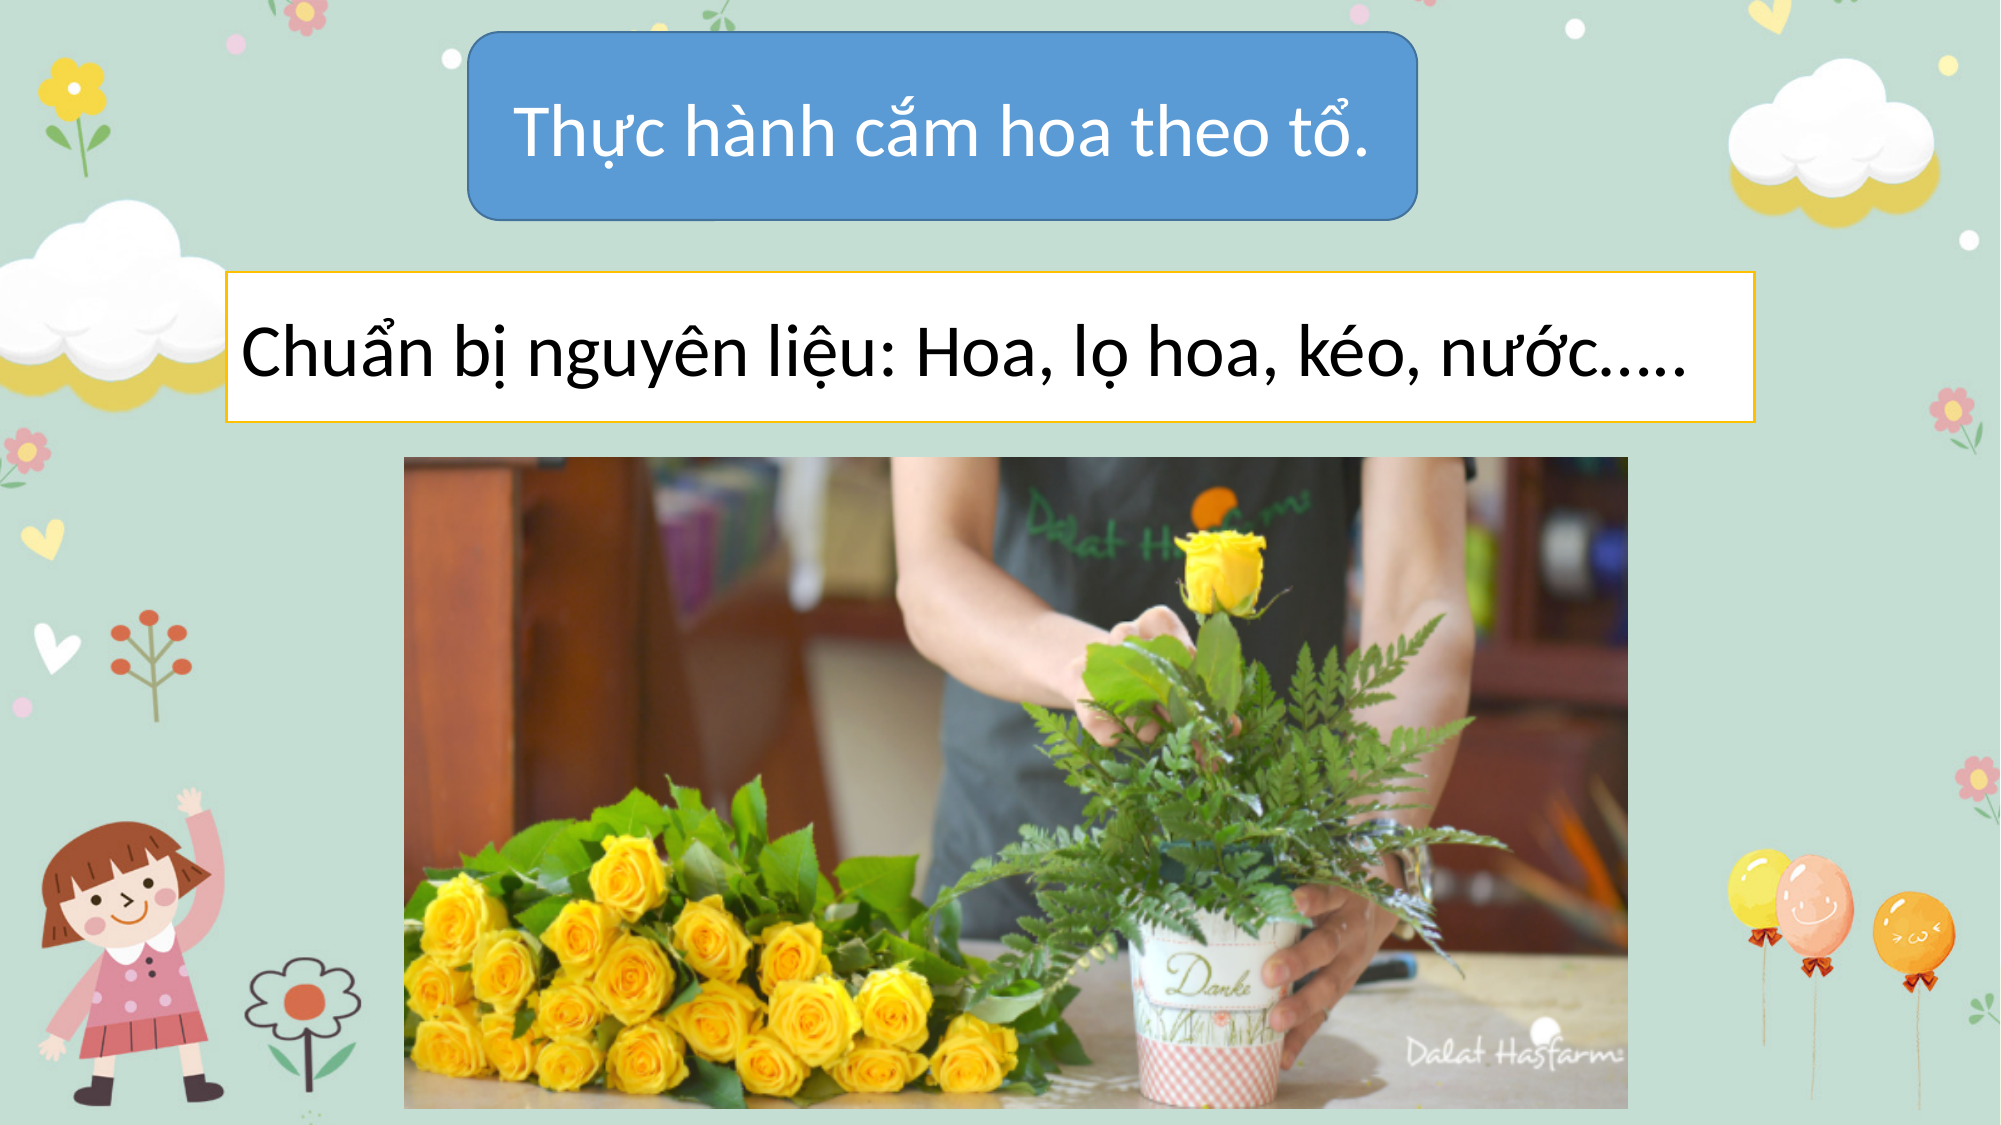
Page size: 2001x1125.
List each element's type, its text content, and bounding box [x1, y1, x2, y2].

picture [0, 0, 2001, 1125]
text_box Thực hành cắm hoa theo tổ. [467, 31, 1419, 222]
text_box Chuẩn bị nguyên liệu: Hoa, lọ hoa, kéo, nước….. [225, 271, 1756, 423]
